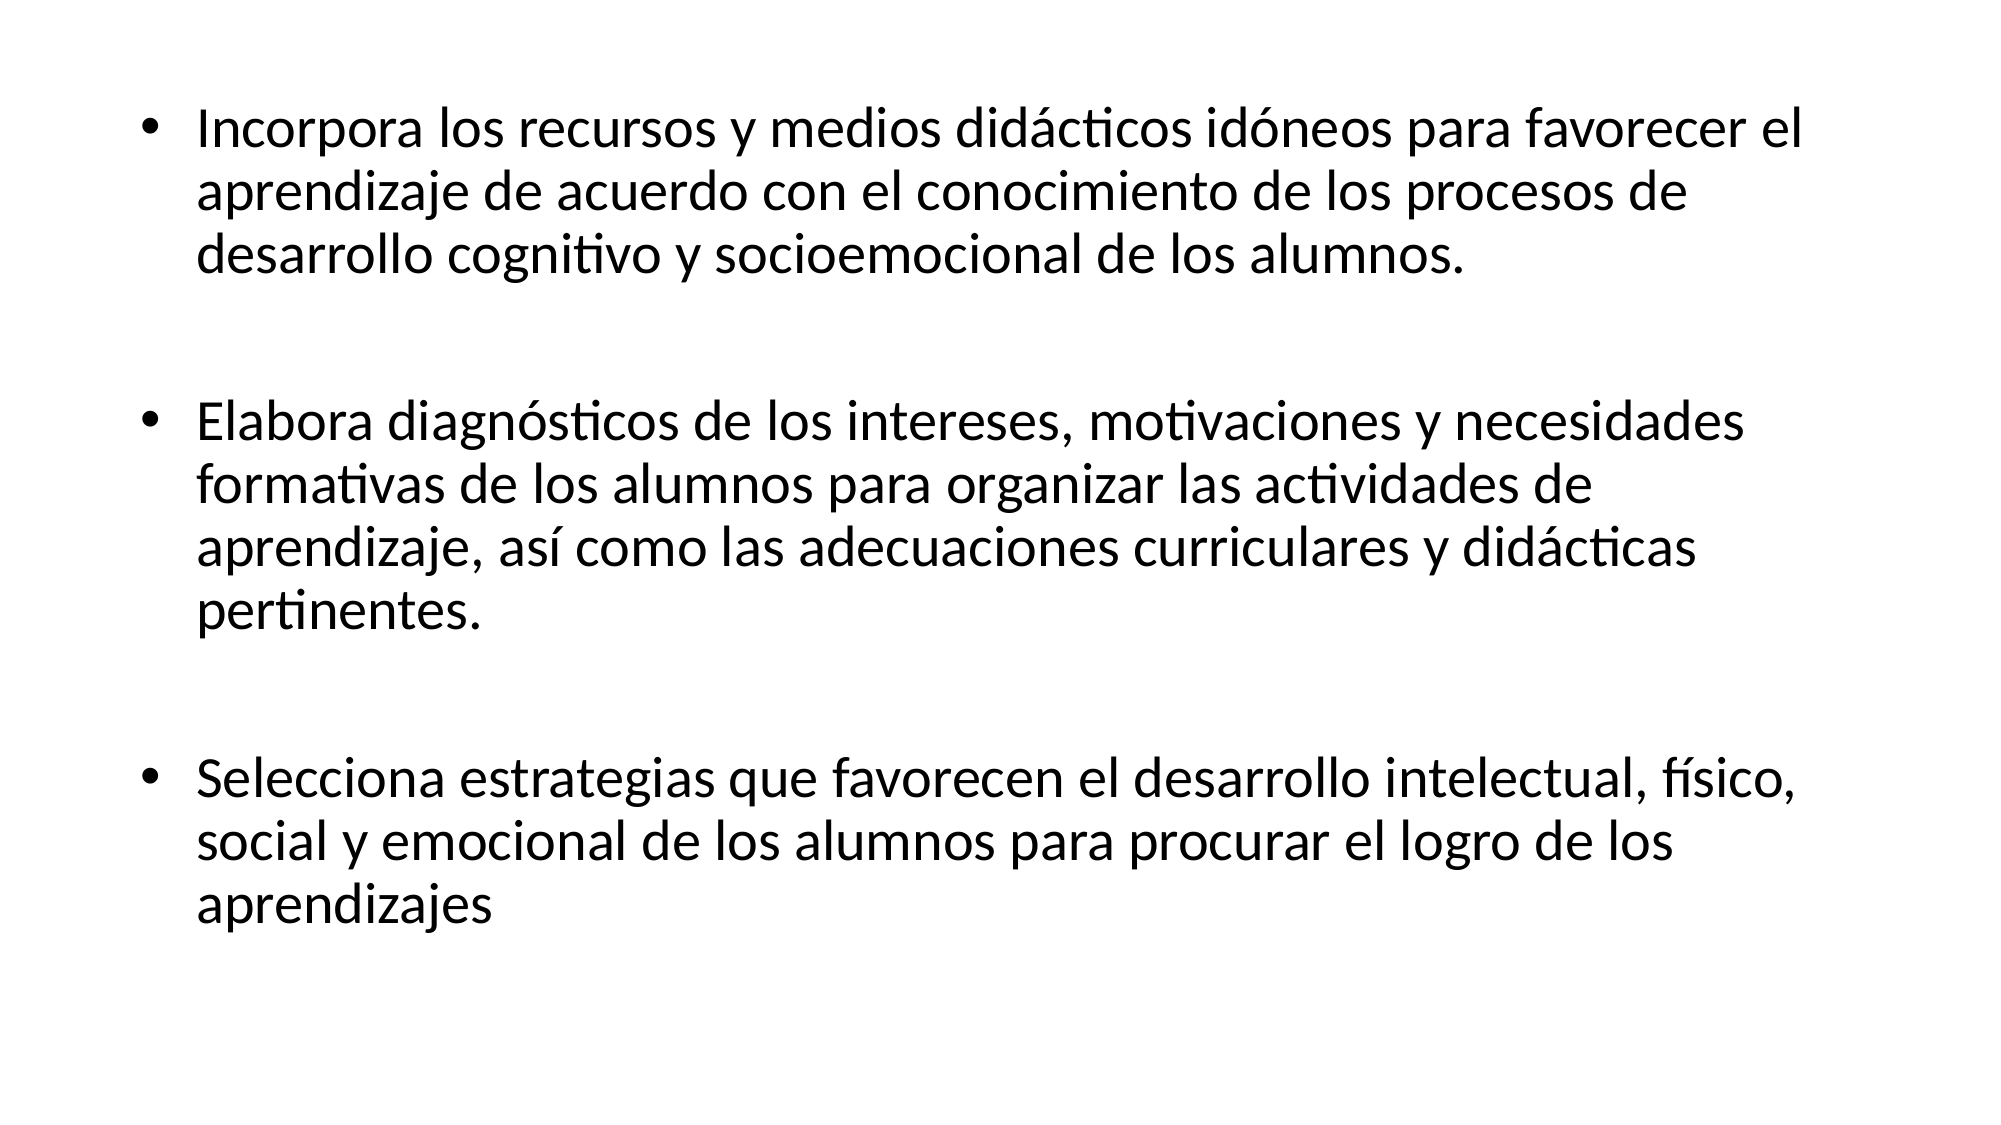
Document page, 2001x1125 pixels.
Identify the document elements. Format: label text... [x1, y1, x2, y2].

list Incorpora los recursos y medios didácticos idóneos para favorecer el aprendizaje de acuerdo con el conocimiento de los procesos de desarrollo cognitivo y socioemocional de los alumnos. Elabora diagnósticos de los intereses, motivaciones y necesidades formativas de los alumnos para organizar las actividades de aprendizaje, así como las adecuaciones curriculares y didácticas pertinentes. Selecciona estrategias que favorecen el desarrollo intelectual, físico, social y emocional de los alumnos para procurar el logro de los aprendizajes [125, 89, 1863, 1014]
